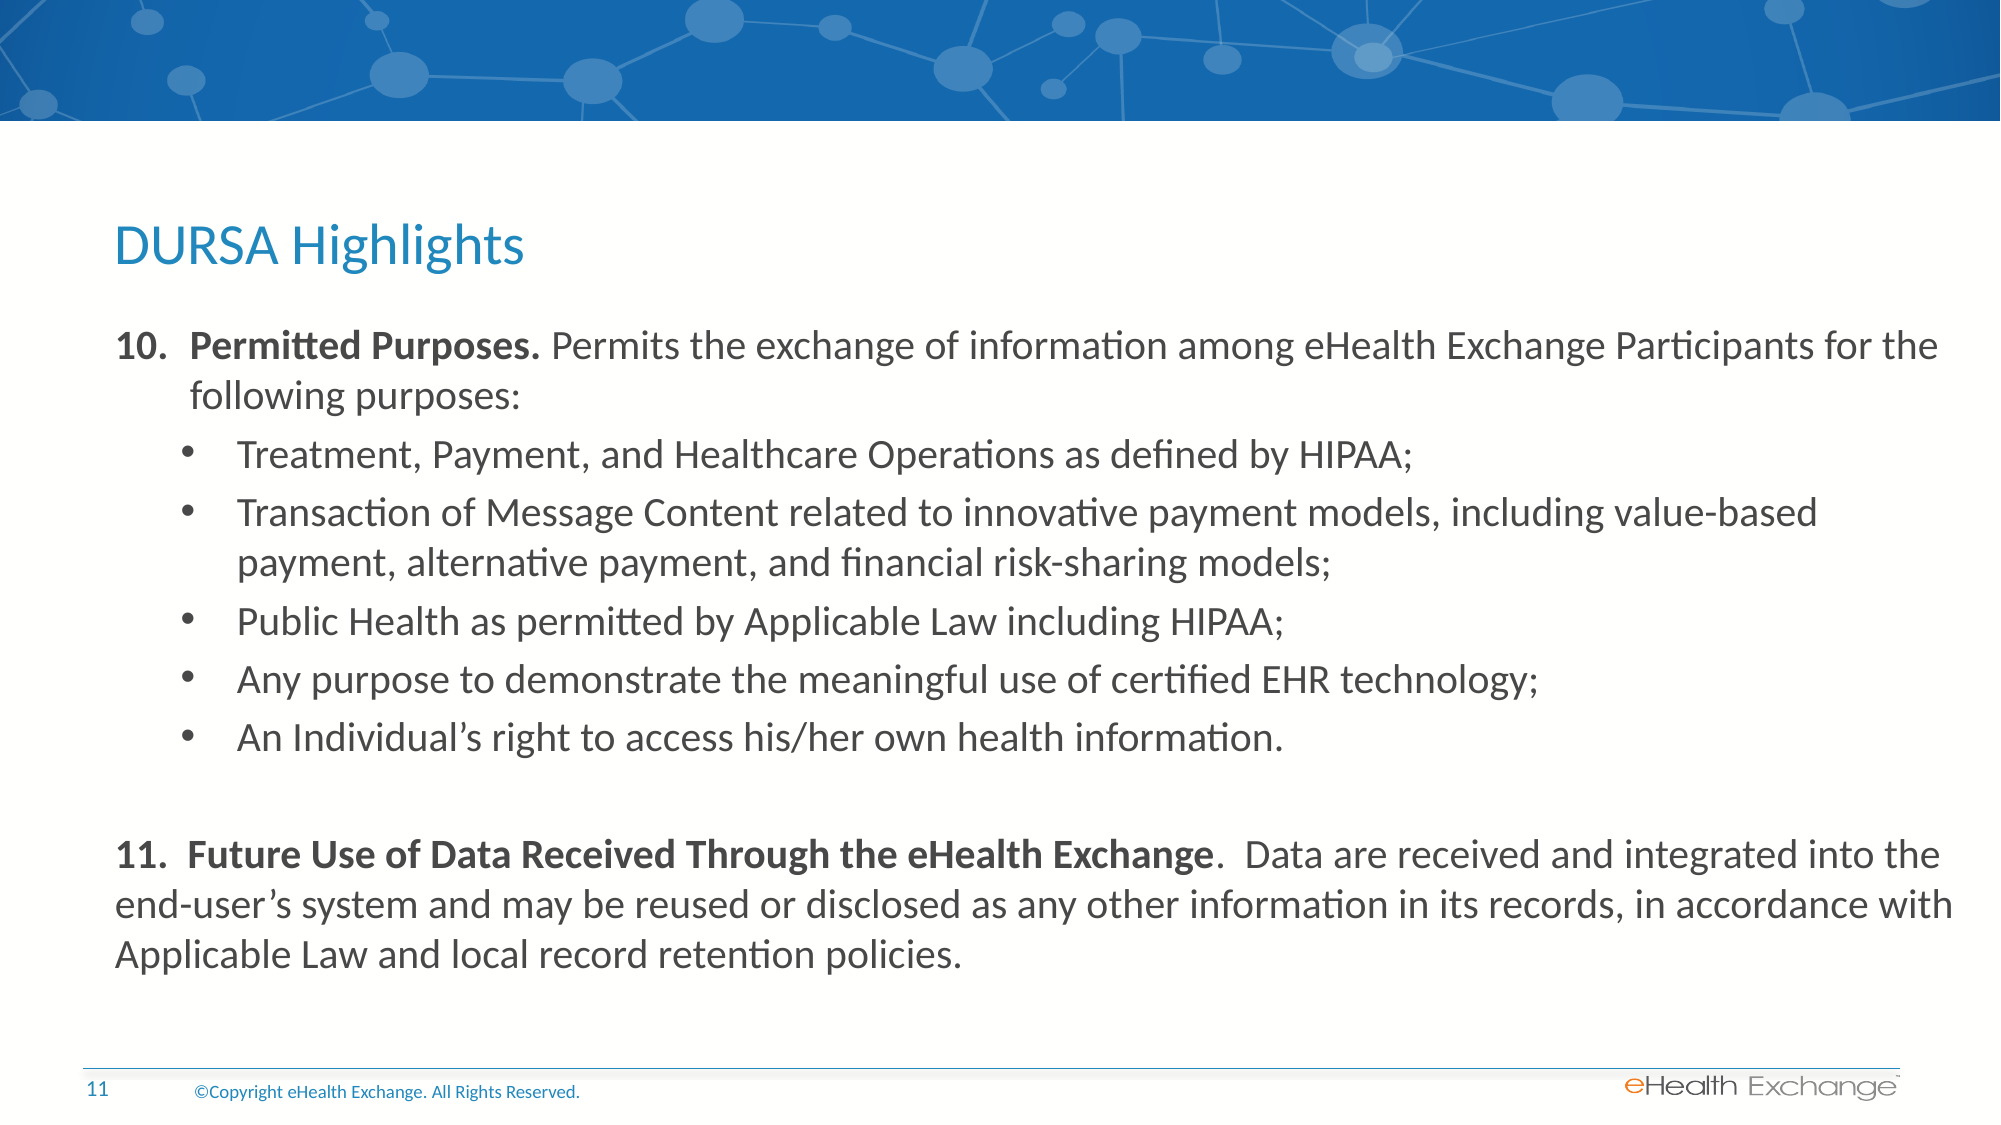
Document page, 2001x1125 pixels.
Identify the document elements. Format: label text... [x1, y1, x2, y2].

picture [0, 0, 2000, 121]
list Permitted Purposes. Permits the exchange of information among eHealth Exchange Participants for the following purposes: Treatment, Payment, and Healthcare Operations as defined by HIPAA; Transaction of Message Content related to innovative payment models, including value-based payment, alternative payment, and financial risk-sharing models; Public Health as permitted by Applicable Law including HIPAA; Any purpose to demonstrate the meaningful use of certified EHR technology; An Individual’s right to access his/her own health information. 11. Future Use of Data Received Through the eHealth Exchange. Data are received and integrated into the end-user’s system and may be reused or disclosed as any other information in its records, in accordance with Applicable Law and local record retention policies. [99, 310, 1971, 986]
slide_number 11 [71, 1066, 538, 1125]
picture [1625, 1075, 1900, 1101]
footer ©Copyright eHealth Exchange. All Rights Reserved. [178, 1057, 1300, 1125]
title DURSA Highlights [99, 120, 1900, 284]
